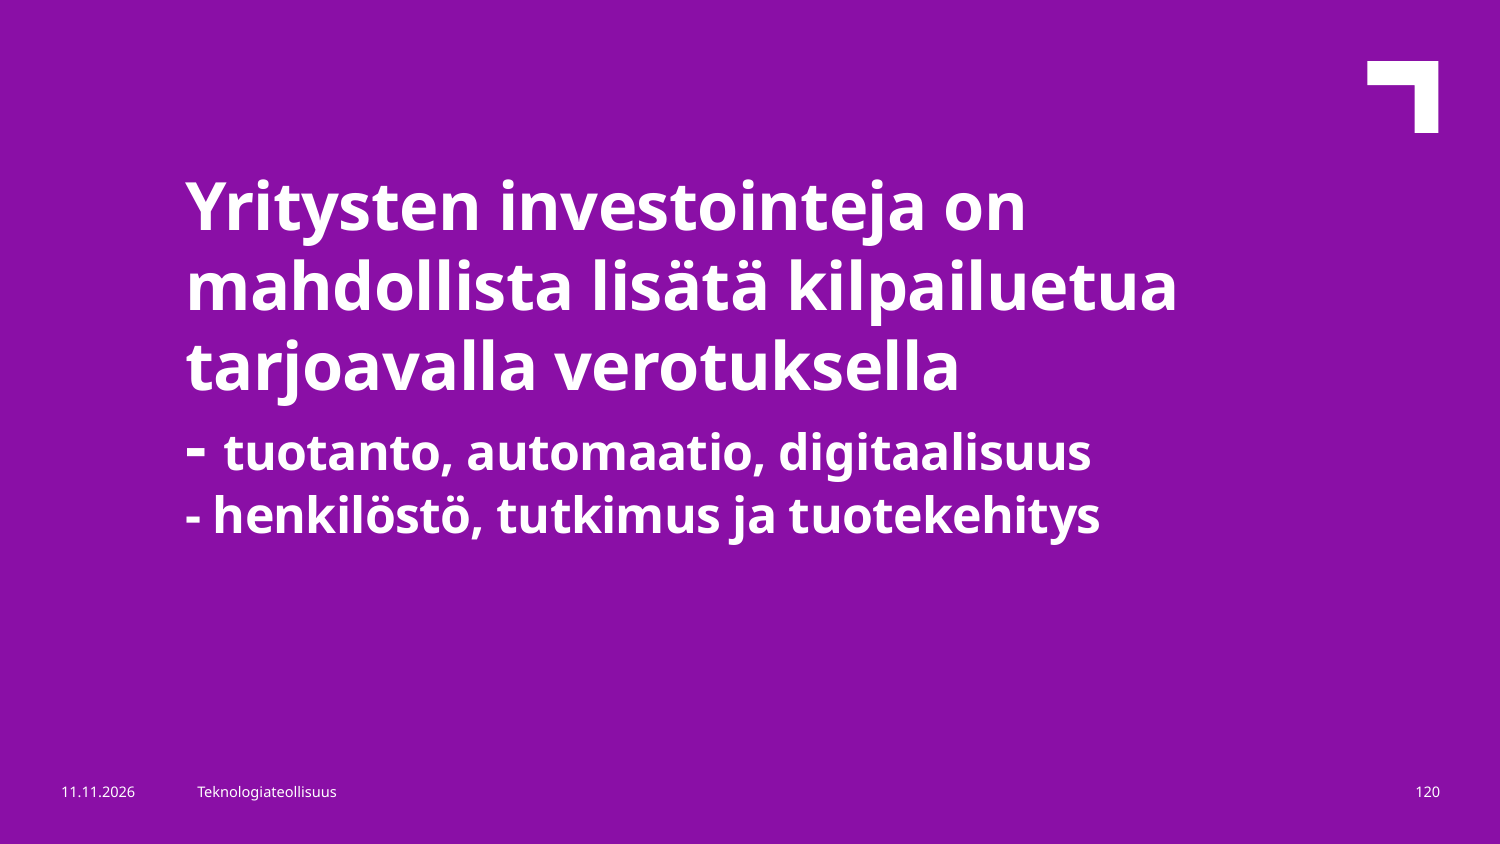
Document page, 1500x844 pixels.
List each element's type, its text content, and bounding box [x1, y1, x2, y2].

slide_number 120 [1313, 775, 1456, 803]
footer Teknologiateollisuus [182, 775, 395, 803]
list Yritysten investointeja on mahdollista lisätä kilpailuetua tarjoavalla verotuksella - tuotanto, automaatio, digitaalisuus - henkilöstö, tutkimus ja tuotekehitys [168, 156, 1314, 348]
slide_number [46, 775, 182, 803]
